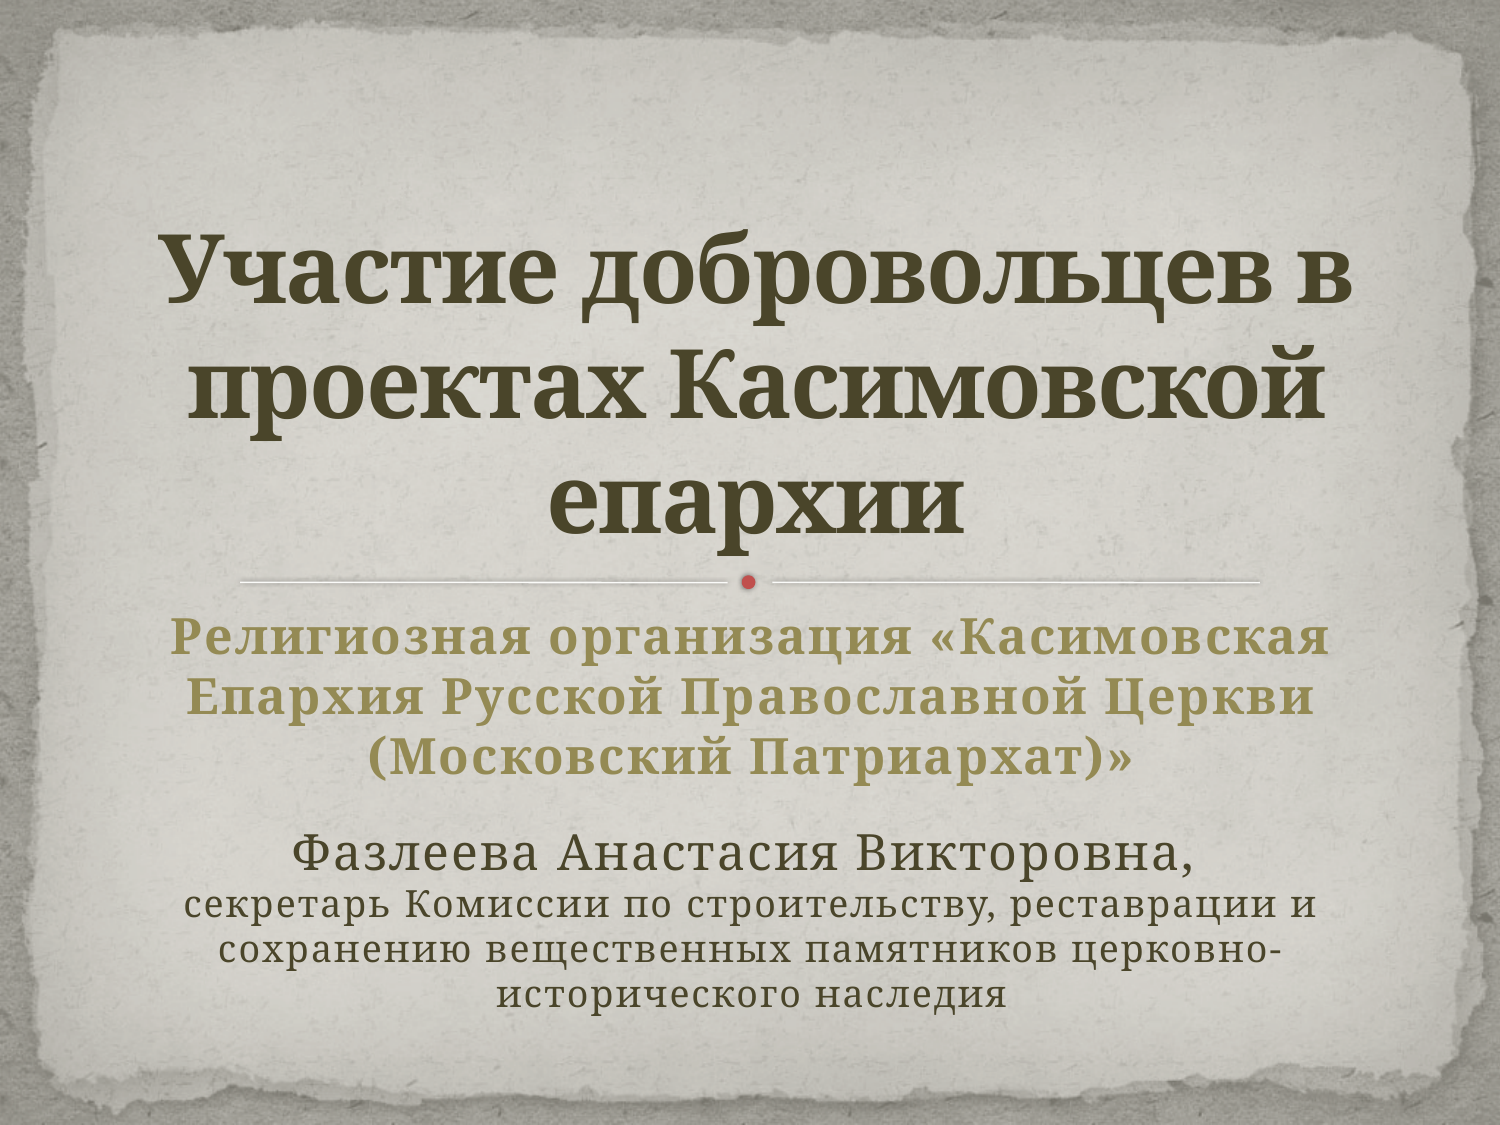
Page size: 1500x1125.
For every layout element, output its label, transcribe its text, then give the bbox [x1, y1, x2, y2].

title Участие добровольцев в проектах Касимовской епархии [74, 235, 1438, 561]
subtitle Религиозная организация «Касимовская Епархия Русской Православной Церкви (Московский Патриархат)» Фазлеева Анастасия Викторовна, секретарь Комиссии по строительству, реставрации и сохранению вещественных памятников церковно-исторического наследия [70, 597, 1433, 786]
